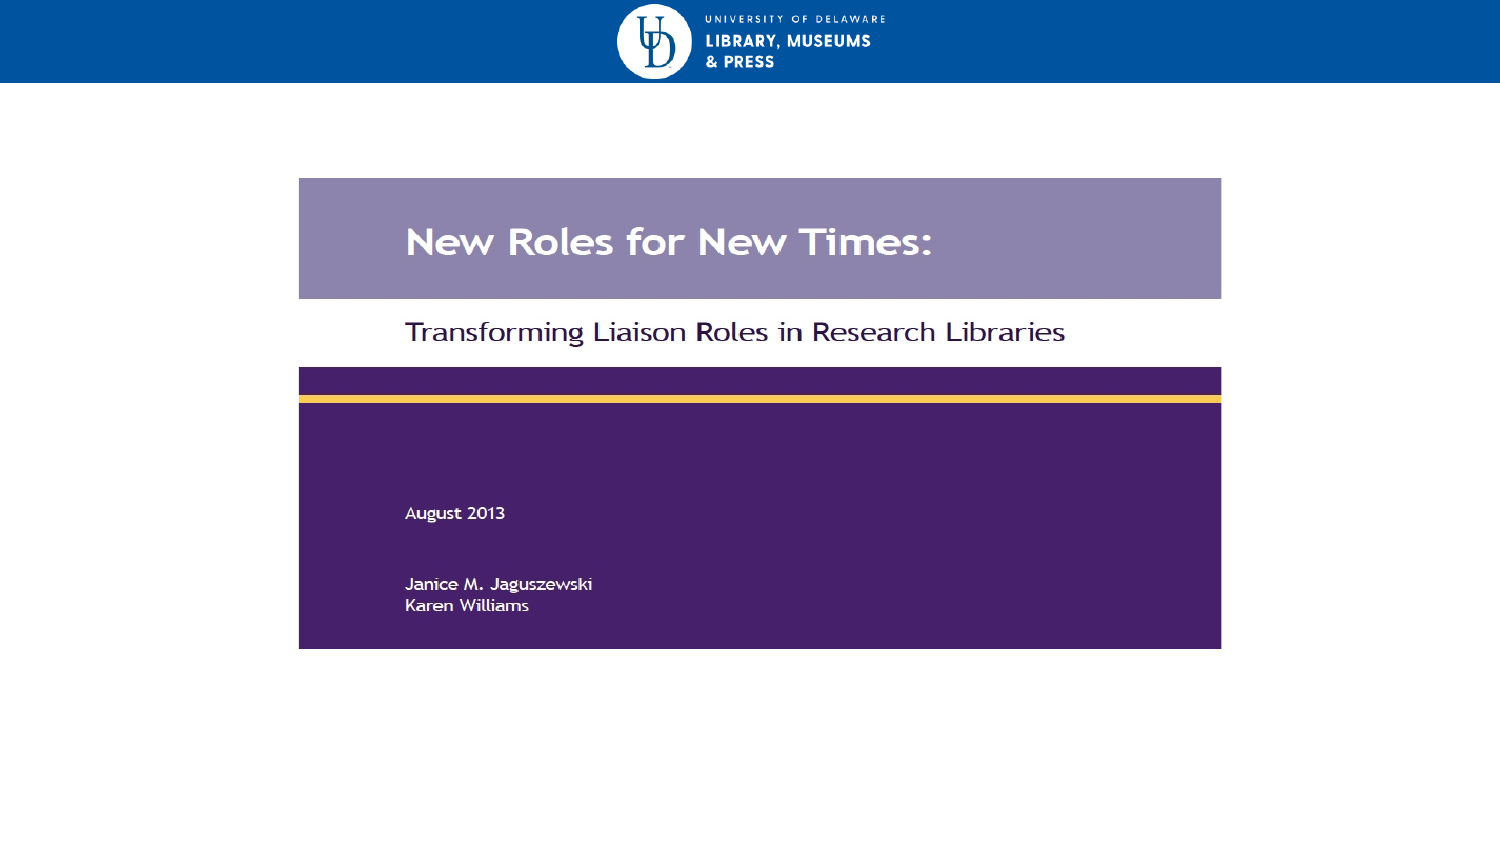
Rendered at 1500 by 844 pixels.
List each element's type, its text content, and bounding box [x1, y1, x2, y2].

title ARL New Roles for New Times [75, 150, 1425, 272]
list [298, 177, 1222, 649]
picture [0, 0, 1500, 844]
